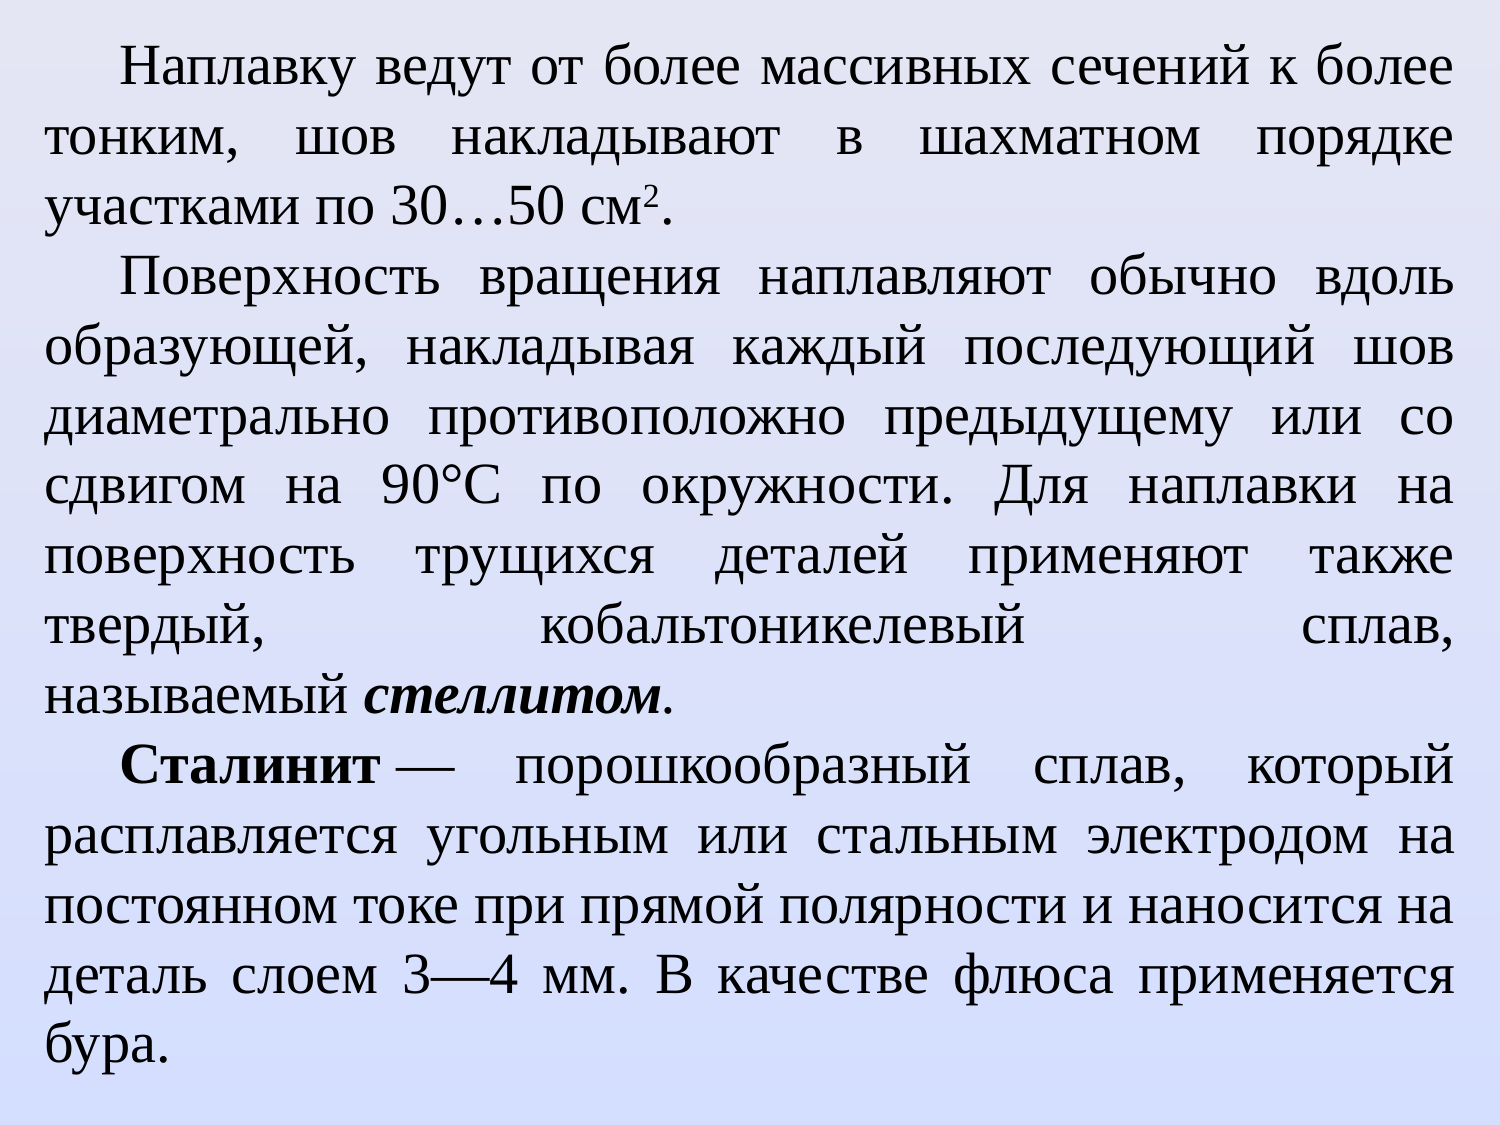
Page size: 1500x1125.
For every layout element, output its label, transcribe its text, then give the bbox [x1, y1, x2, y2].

list Наплавку ведут от более массивных сечений к более тонким, шов накладывают в шахматном порядке участками по 30…50 см2. Поверхность вращения наплавляют обычно вдоль образующей, накладывая каждый последующий шов диаметрально противоположно предыдущему или со сдвигом на 90°С по окружности. Для наплавки на поверхность трущихся деталей применяют также твердый, кобальтоникелевый сплав, называемый стеллитом. Сталинит — порошкообразный сплав, который расплавляет­ся угольным или стальным электродом на постоянном токе при прямой полярности и наносится на деталь слоем 3—4 мм. В каче­стве флюса применяется бура. [29, 19, 1471, 1125]
